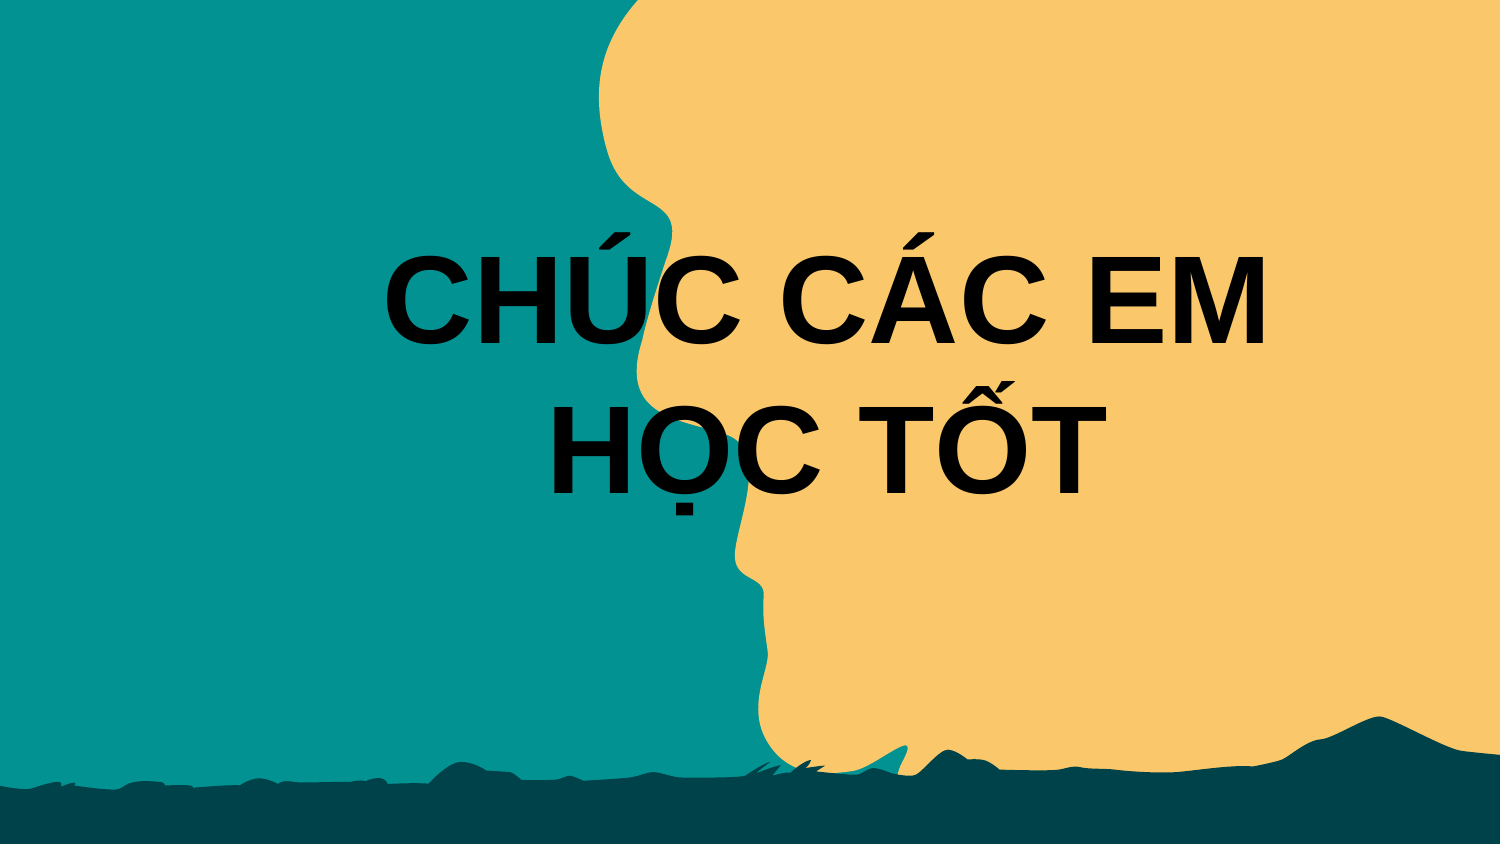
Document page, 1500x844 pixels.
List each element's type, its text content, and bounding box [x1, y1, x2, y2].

text_box [0, 716, 1500, 844]
text_box CHÚC CÁC EM HỌC TỐT [215, 210, 1440, 526]
